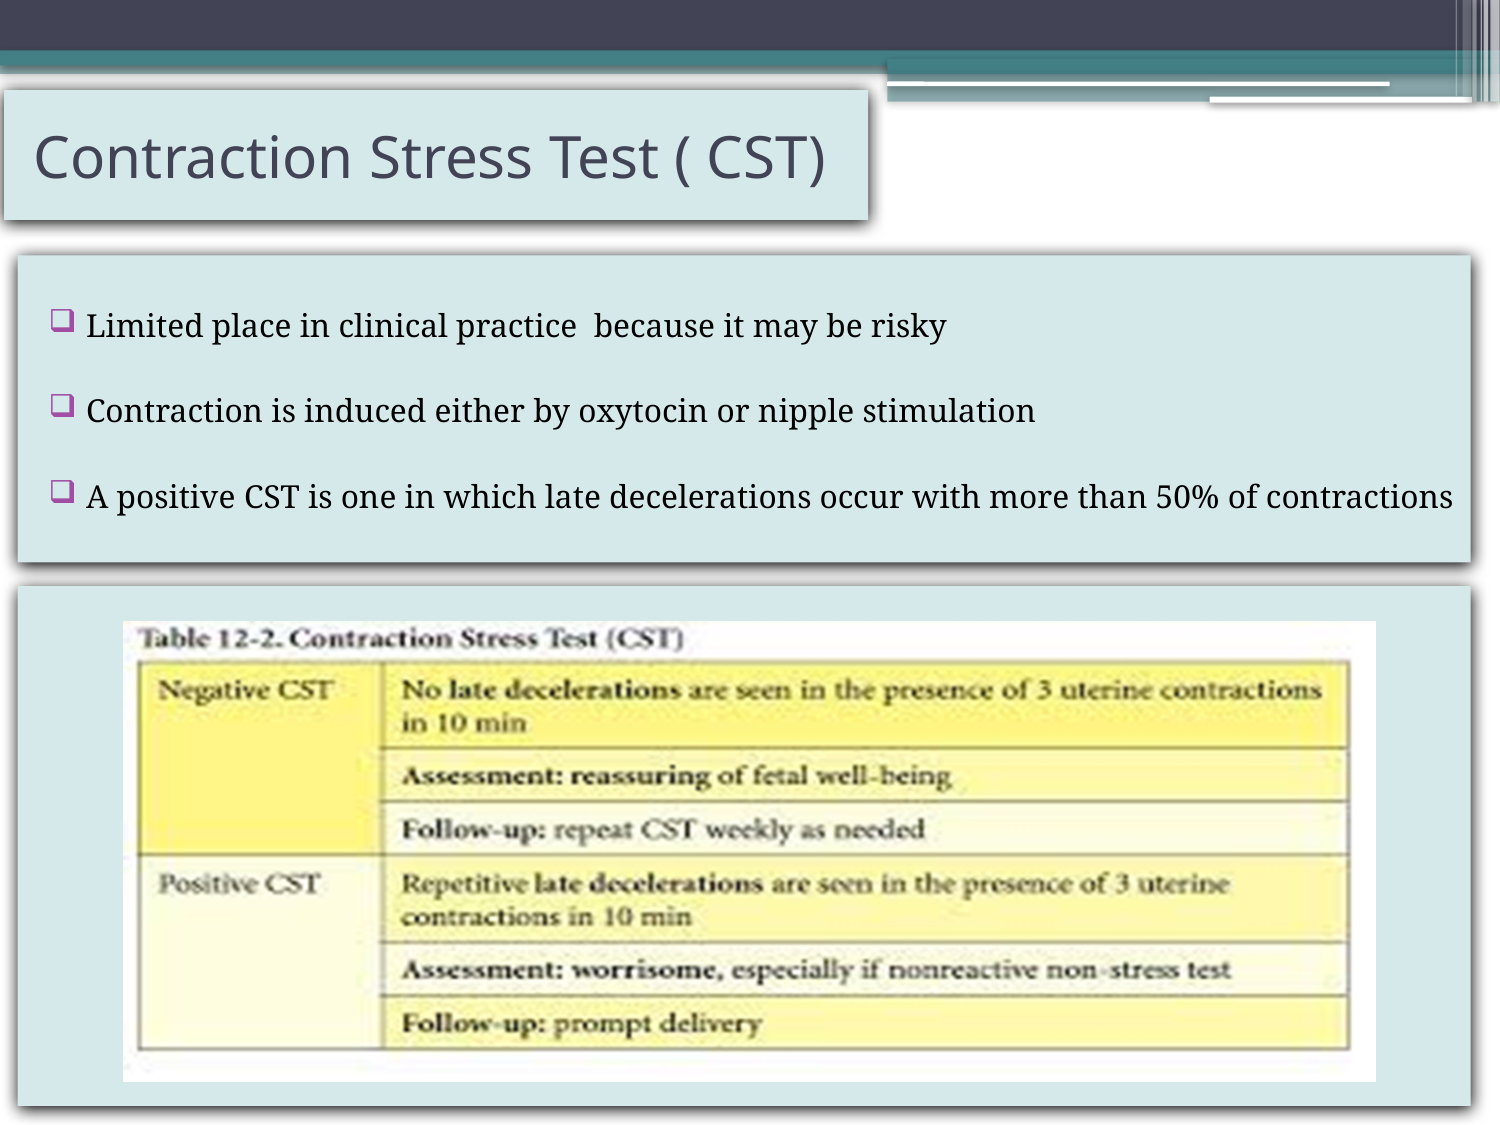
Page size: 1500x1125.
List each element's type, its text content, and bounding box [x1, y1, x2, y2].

list Limited place in clinical practice because it may be risky Contraction is induced either by oxytocin or nipple stimulation A positive‌ CST is one in which late decelerations occur with more than 50% of contractions [17, 255, 1471, 563]
list [17, 586, 1471, 1106]
picture [123, 621, 1377, 1083]
title Contraction Stress Test ( CST) [4, 90, 869, 220]
